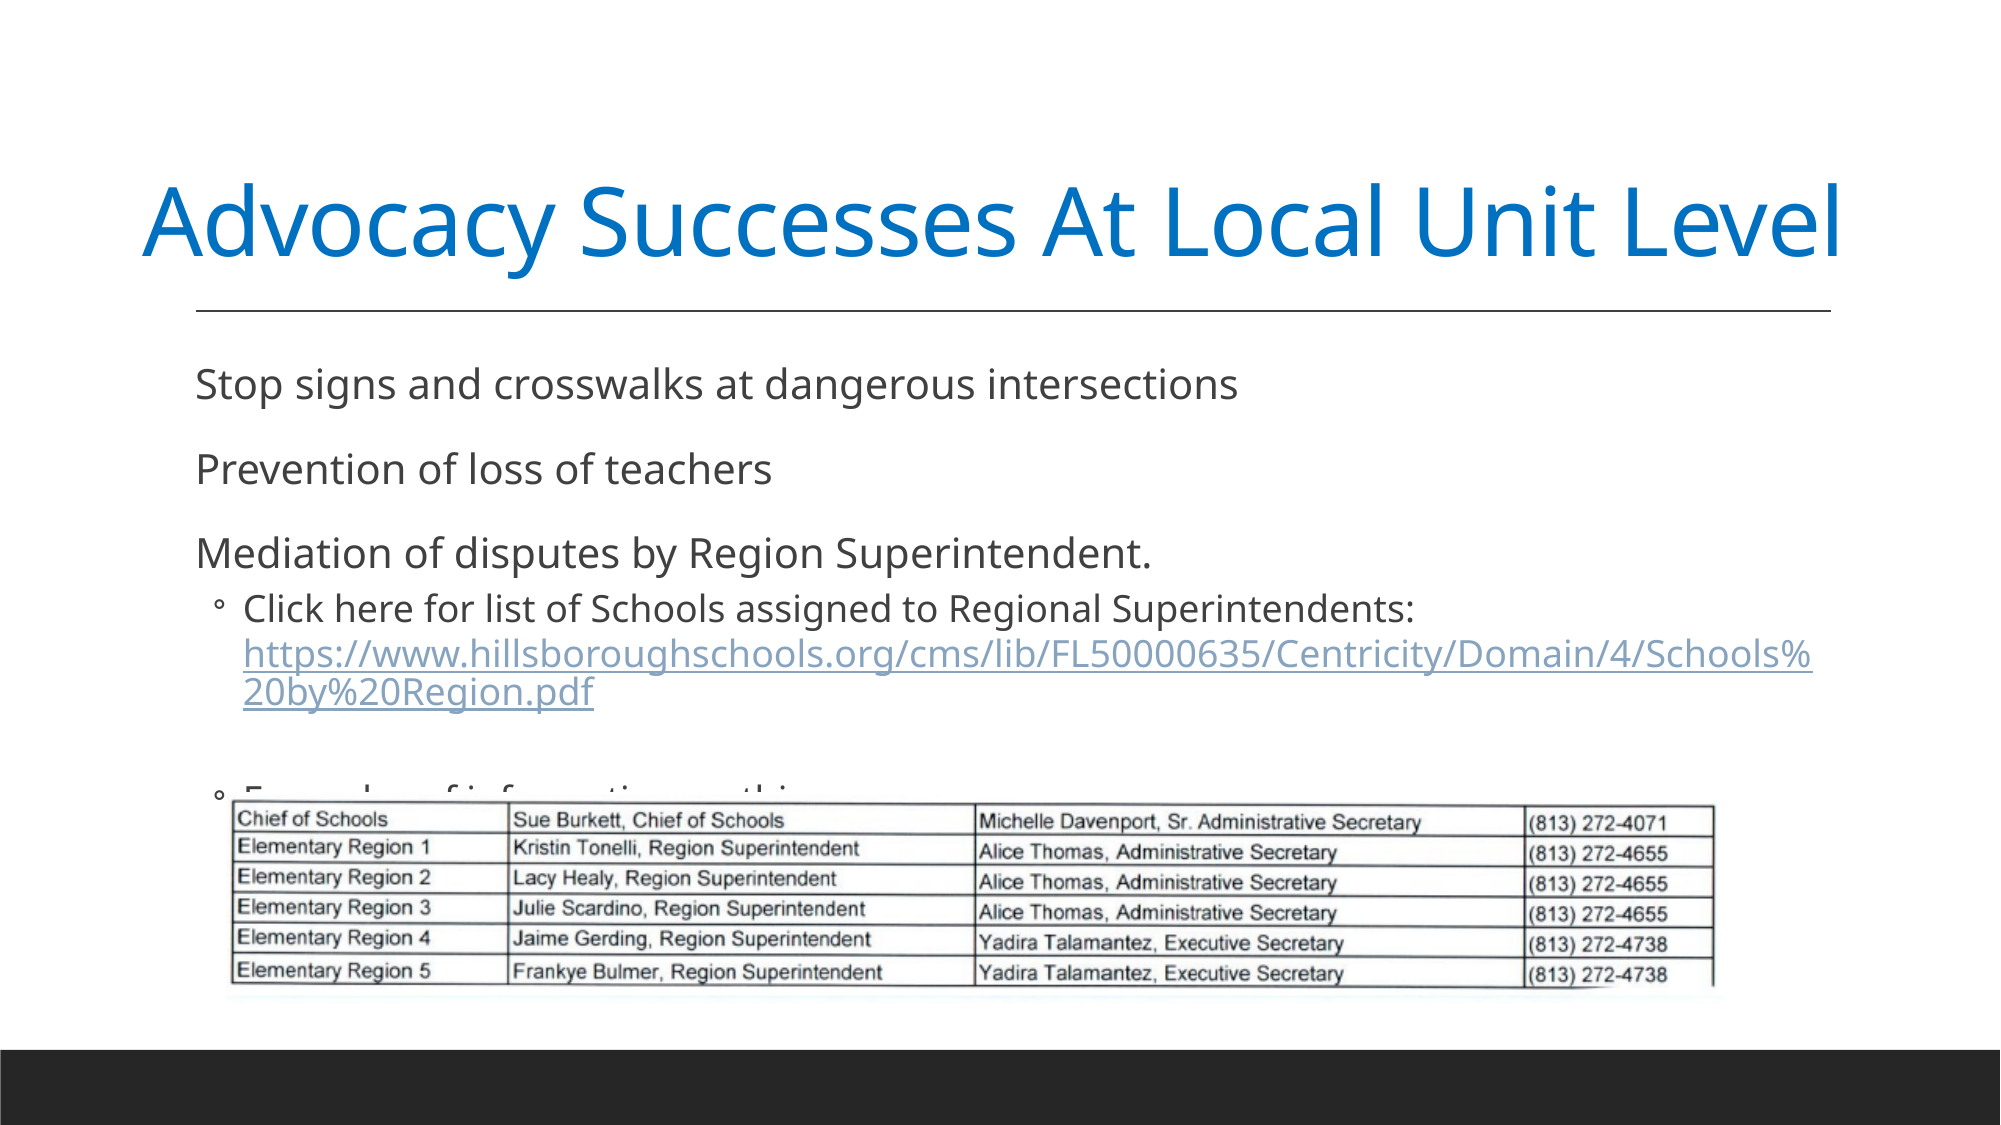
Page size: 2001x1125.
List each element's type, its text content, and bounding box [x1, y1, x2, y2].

title Advocacy Successes At Local Unit Level [127, 47, 1898, 285]
list Stop signs and crosswalks at dangerous intersections Prevention of loss of teachers Mediation of disputes by Region Superintendent. Click here for list of Schools assigned to Regional Superintendents: https://www.hillsboroughschools.org/cms/lib/FL50000635/Centricity/Domain/4/Schools%20by%20Region.pdf Examples of information on this page: [180, 345, 1830, 1047]
picture [226, 792, 1725, 1005]
